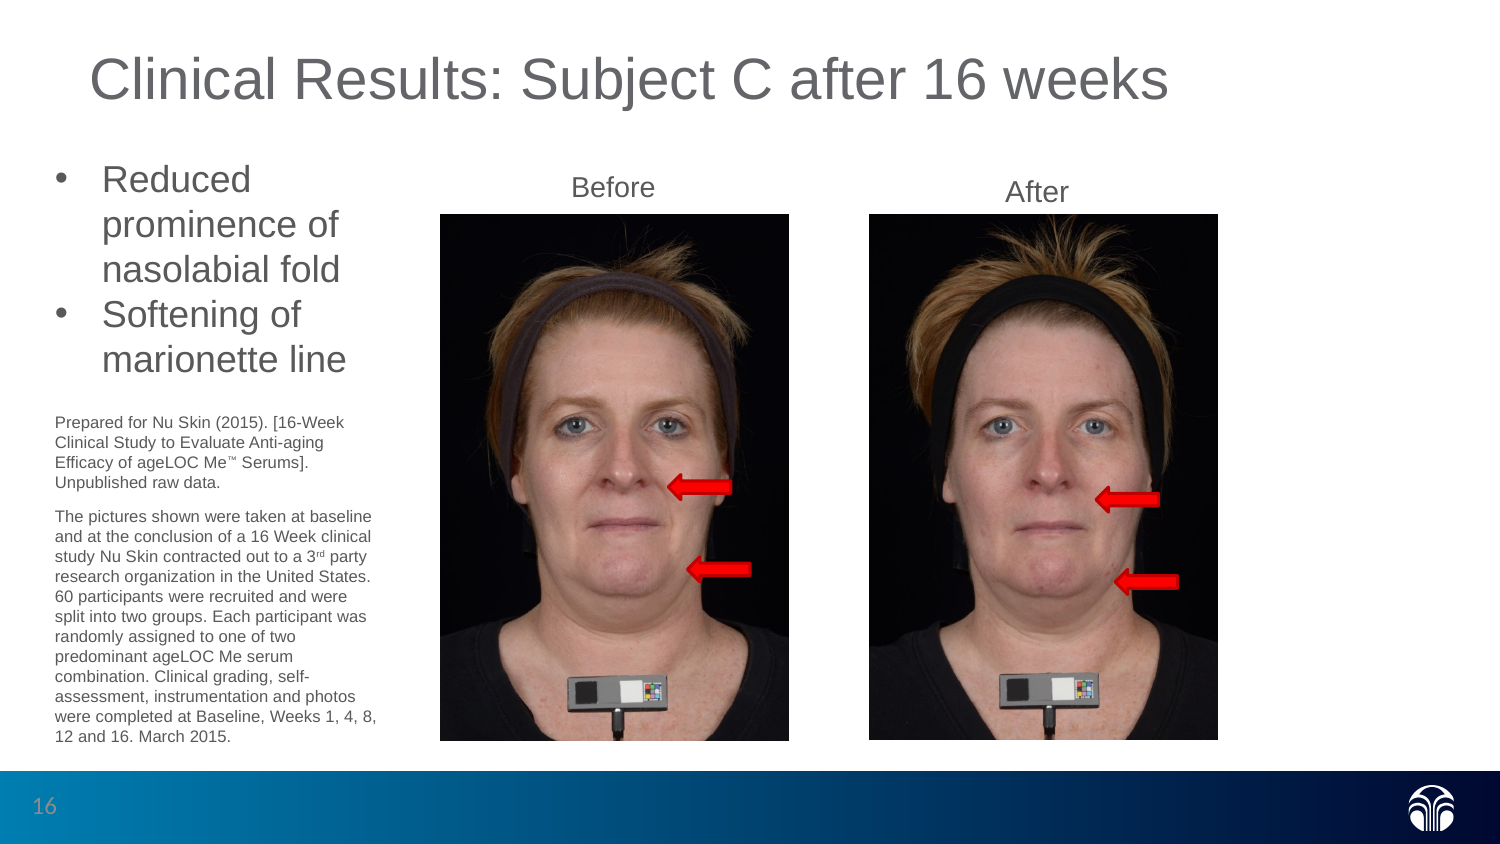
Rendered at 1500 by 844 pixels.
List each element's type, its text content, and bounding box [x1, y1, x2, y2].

picture [869, 214, 1218, 740]
text_box After [705, 137, 1369, 217]
title Clinical Results: Subject C after 16 weeks [75, 33, 1425, 175]
picture [439, 214, 789, 741]
text_box Reduced prominence of nasolabial fold Softening of marionette line [40, 147, 410, 388]
slide_number 16 [16, 782, 367, 828]
text_box Prepared for Nu Skin (2015). [16-Week Clinical Study to Evaluate Anti-aging Efficacy of ageLOC Me™ Serums]. Unpublished raw data. The pictures shown were taken at baseline and at the conclusion of a 16 Week clinical study Nu Skin contracted out to a 3rd party research organization in the United States. 60 participants were recruited and were split into two groups. Each participant was randomly assigned to one of two predominant ageLOC Me serum combination. Clinical grading, self-assessment, instrumentation and photos were completed at Baseline, Weeks 1, 4, 8, 12 and 16. March 2015. [40, 404, 393, 794]
text_box Before [281, 131, 945, 211]
